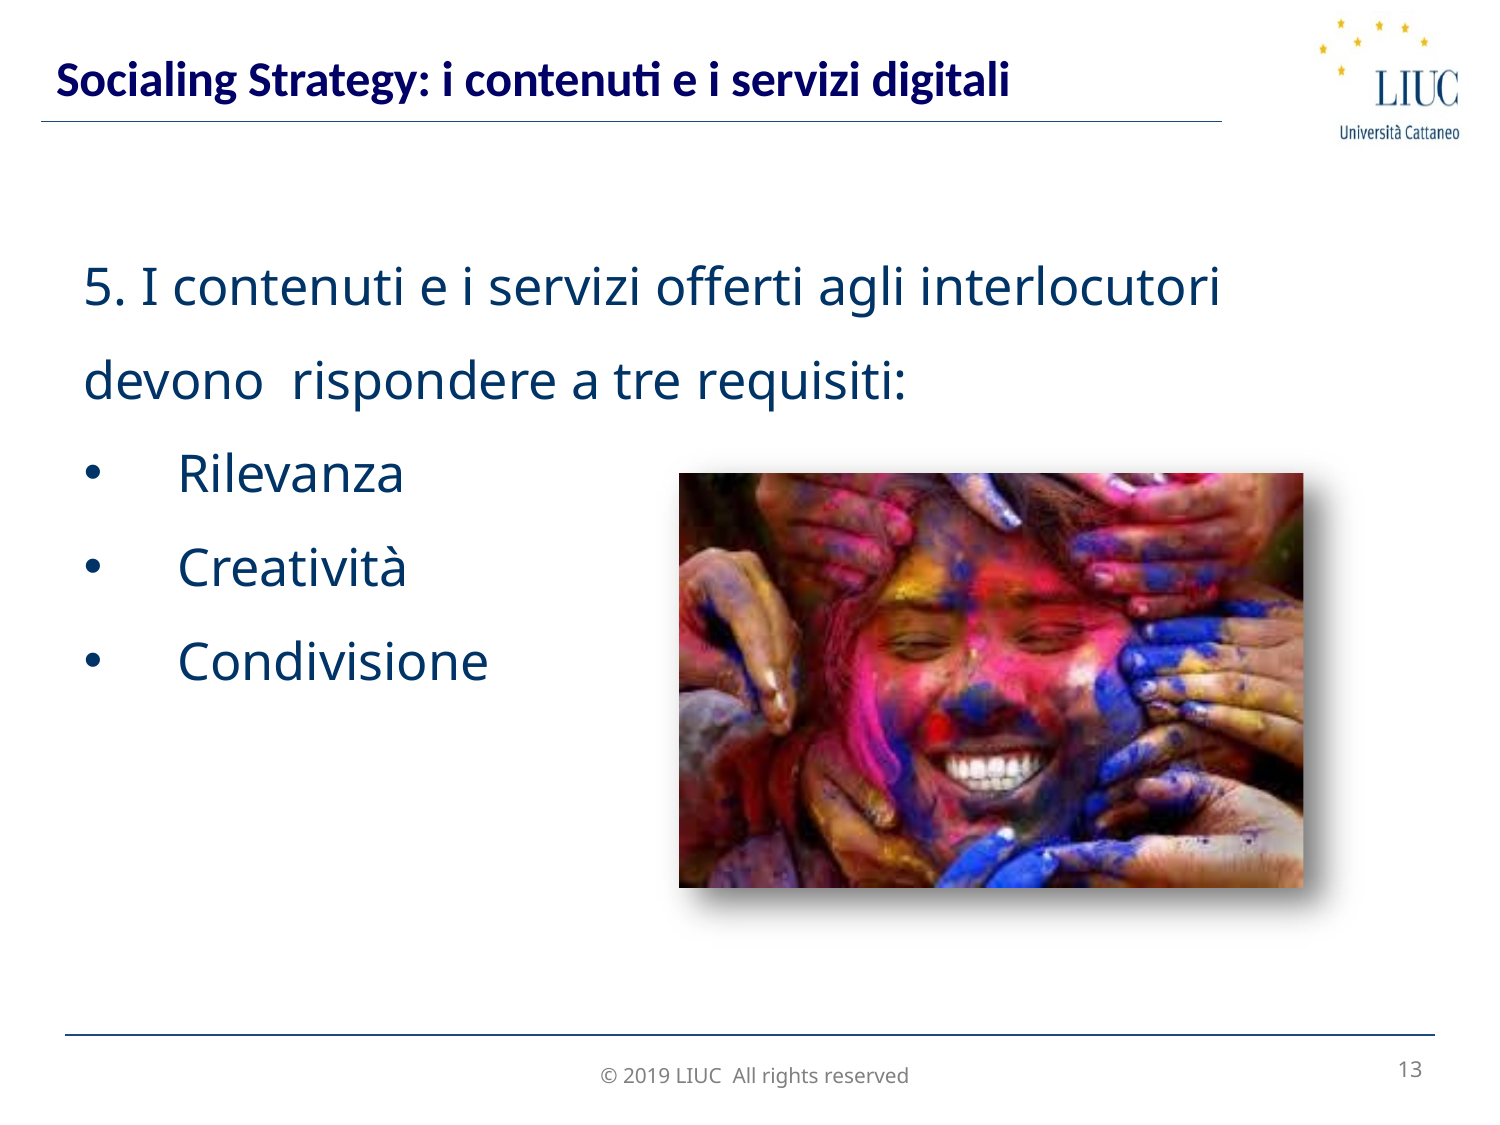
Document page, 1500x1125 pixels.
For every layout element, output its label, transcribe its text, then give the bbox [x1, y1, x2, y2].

text_box 5. I contenuti e i servizi offerti agli interlocutori devono rispondere a tre requisiti: Rilevanza Creatività Condivisione [81, 220, 1290, 691]
text_box Socialing Strategy: i contenuti e i servizi digitali [54, 44, 1262, 107]
picture [1314, 11, 1471, 150]
text_box [654, 449, 1365, 949]
text_box [679, 473, 1304, 888]
